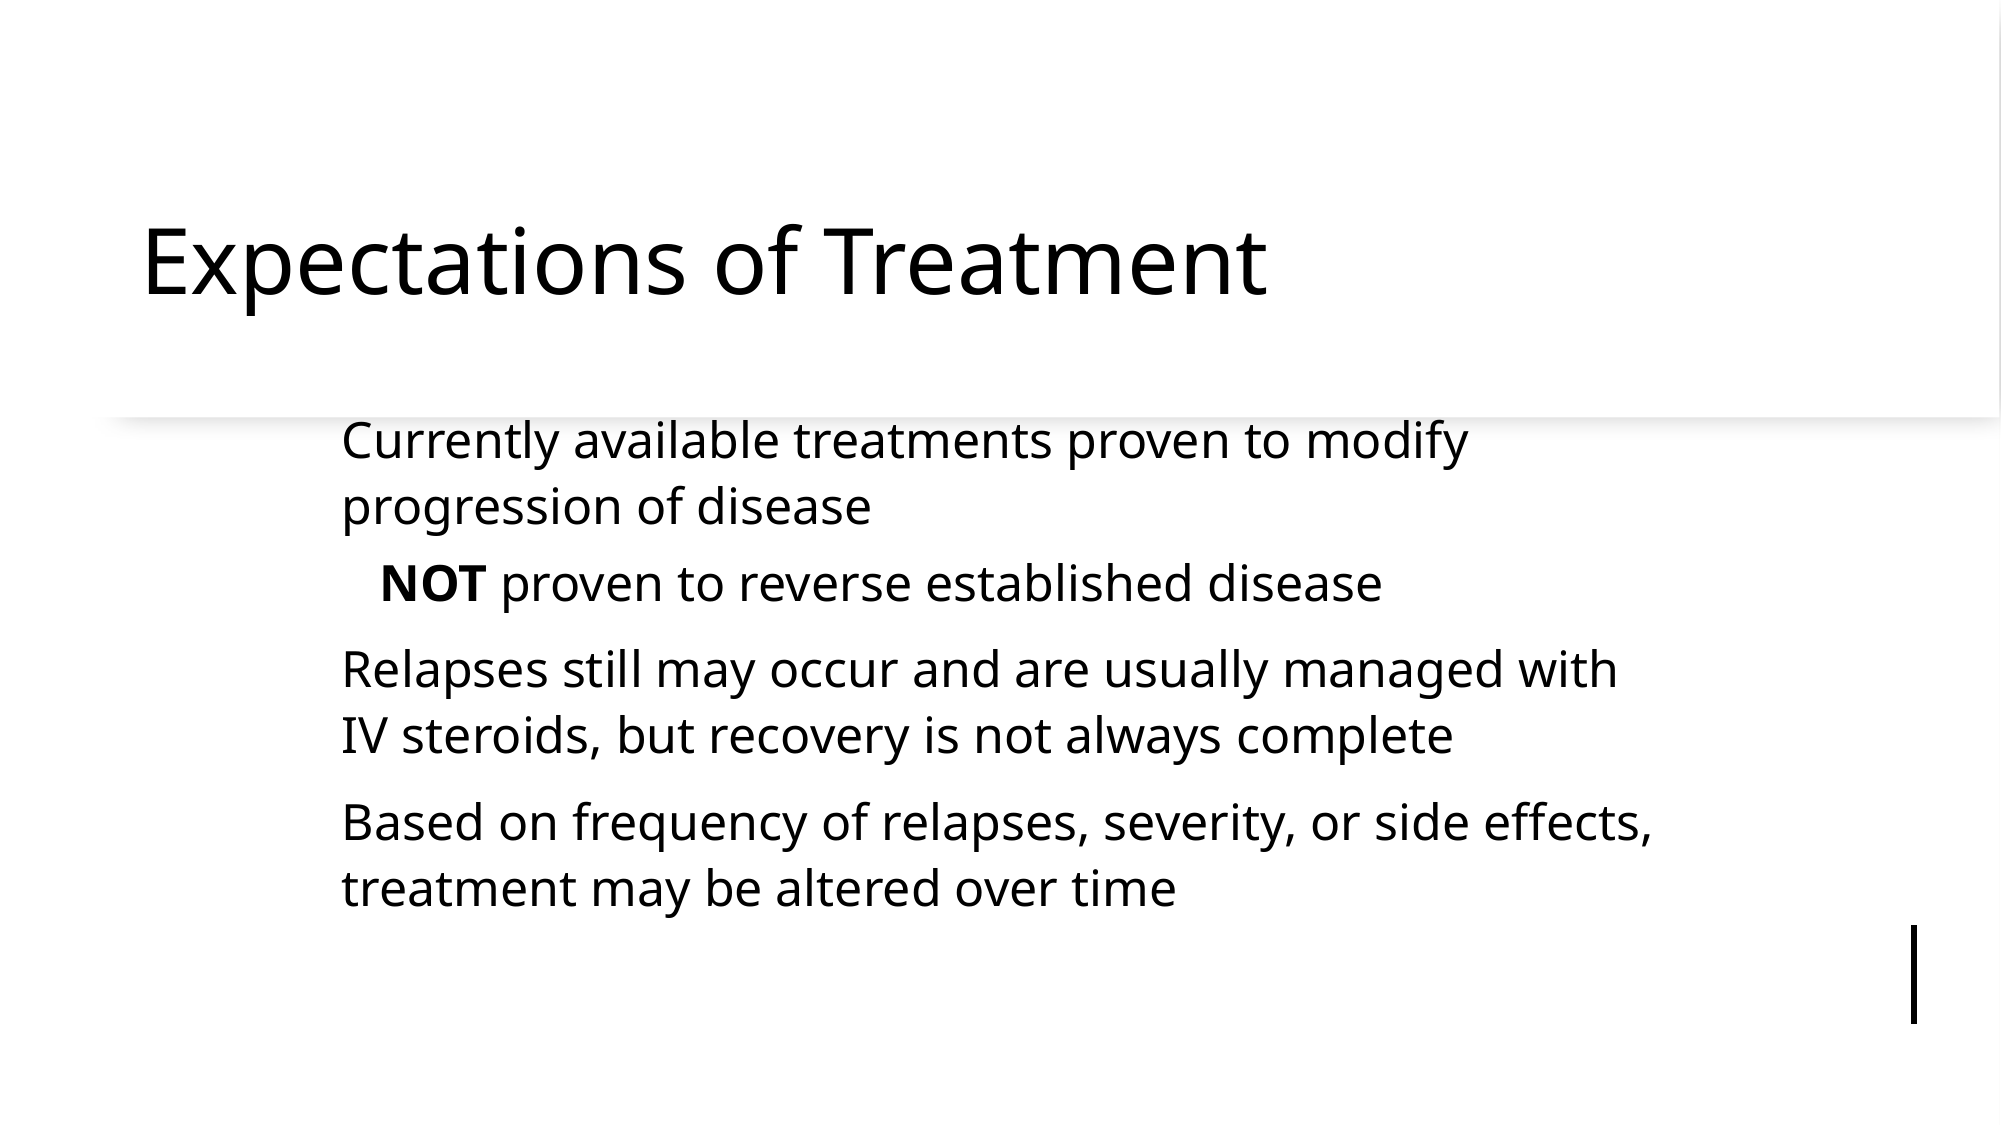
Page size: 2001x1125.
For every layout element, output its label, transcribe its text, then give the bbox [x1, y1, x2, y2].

list Currently available treatments proven to modify progression of disease NOT proven to reverse established disease Relapses still may occur and are usually managed with IV steroids, but recovery is not always complete Based on frequency of relapses, severity, or side effects, treatment may be altered over time [326, 314, 1677, 1057]
title Expectations of Treatment [124, 140, 1828, 376]
